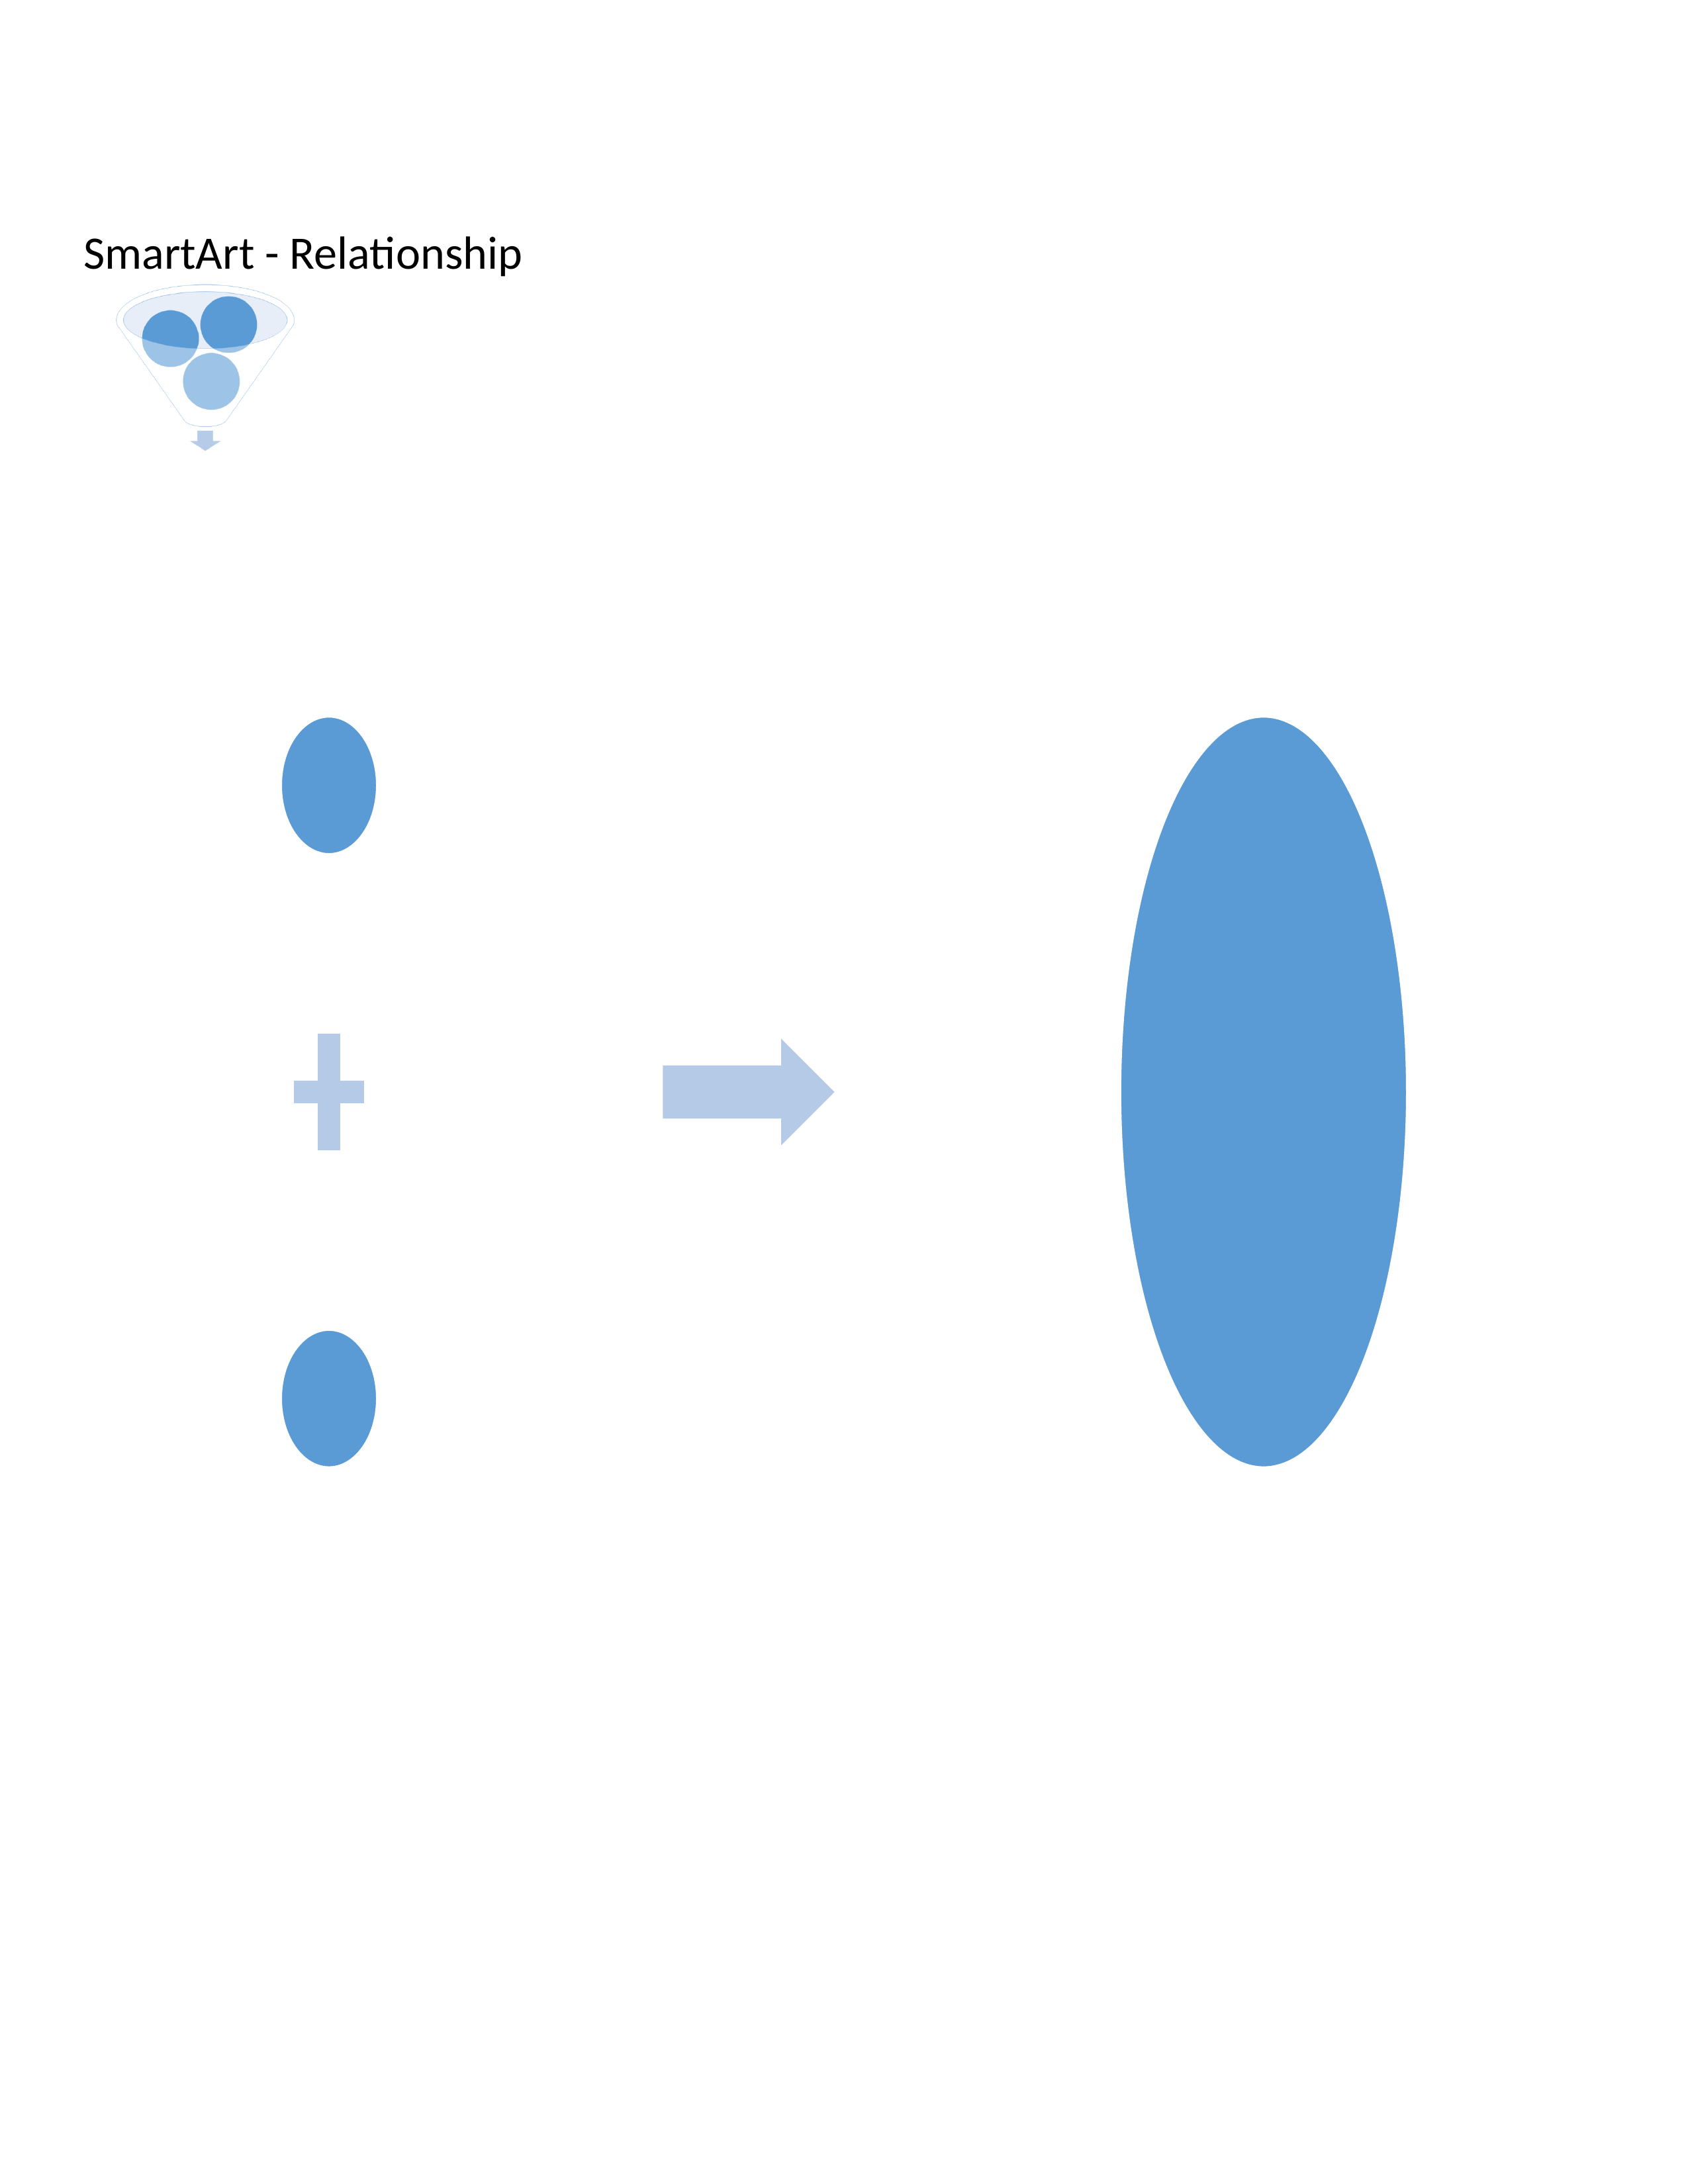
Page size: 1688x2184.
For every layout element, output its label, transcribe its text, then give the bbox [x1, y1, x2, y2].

picture [110, 284, 305, 456]
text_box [281, 717, 1407, 1467]
text_box SmartArt - Relationship [73, 218, 534, 284]
